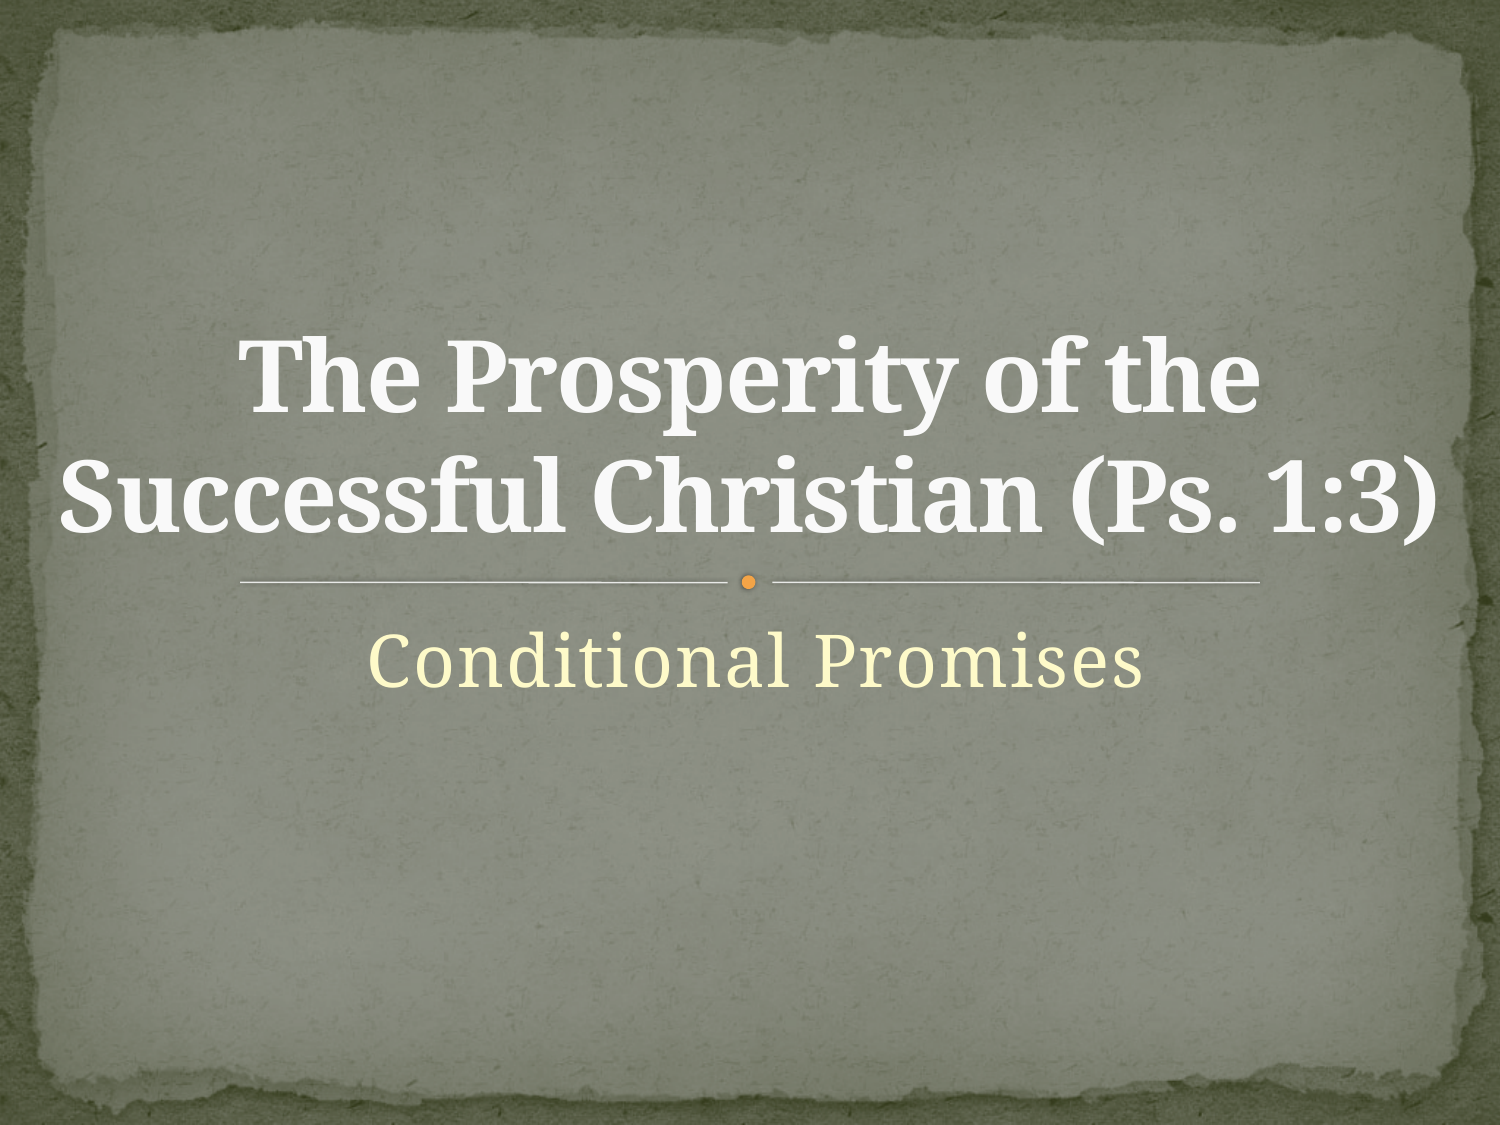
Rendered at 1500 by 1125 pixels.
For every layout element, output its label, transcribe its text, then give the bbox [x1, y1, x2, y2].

title The Prosperity of the Successful Christian (Ps. 1:3) [37, 149, 1463, 561]
subtitle Conditional Promises [75, 606, 1438, 795]
